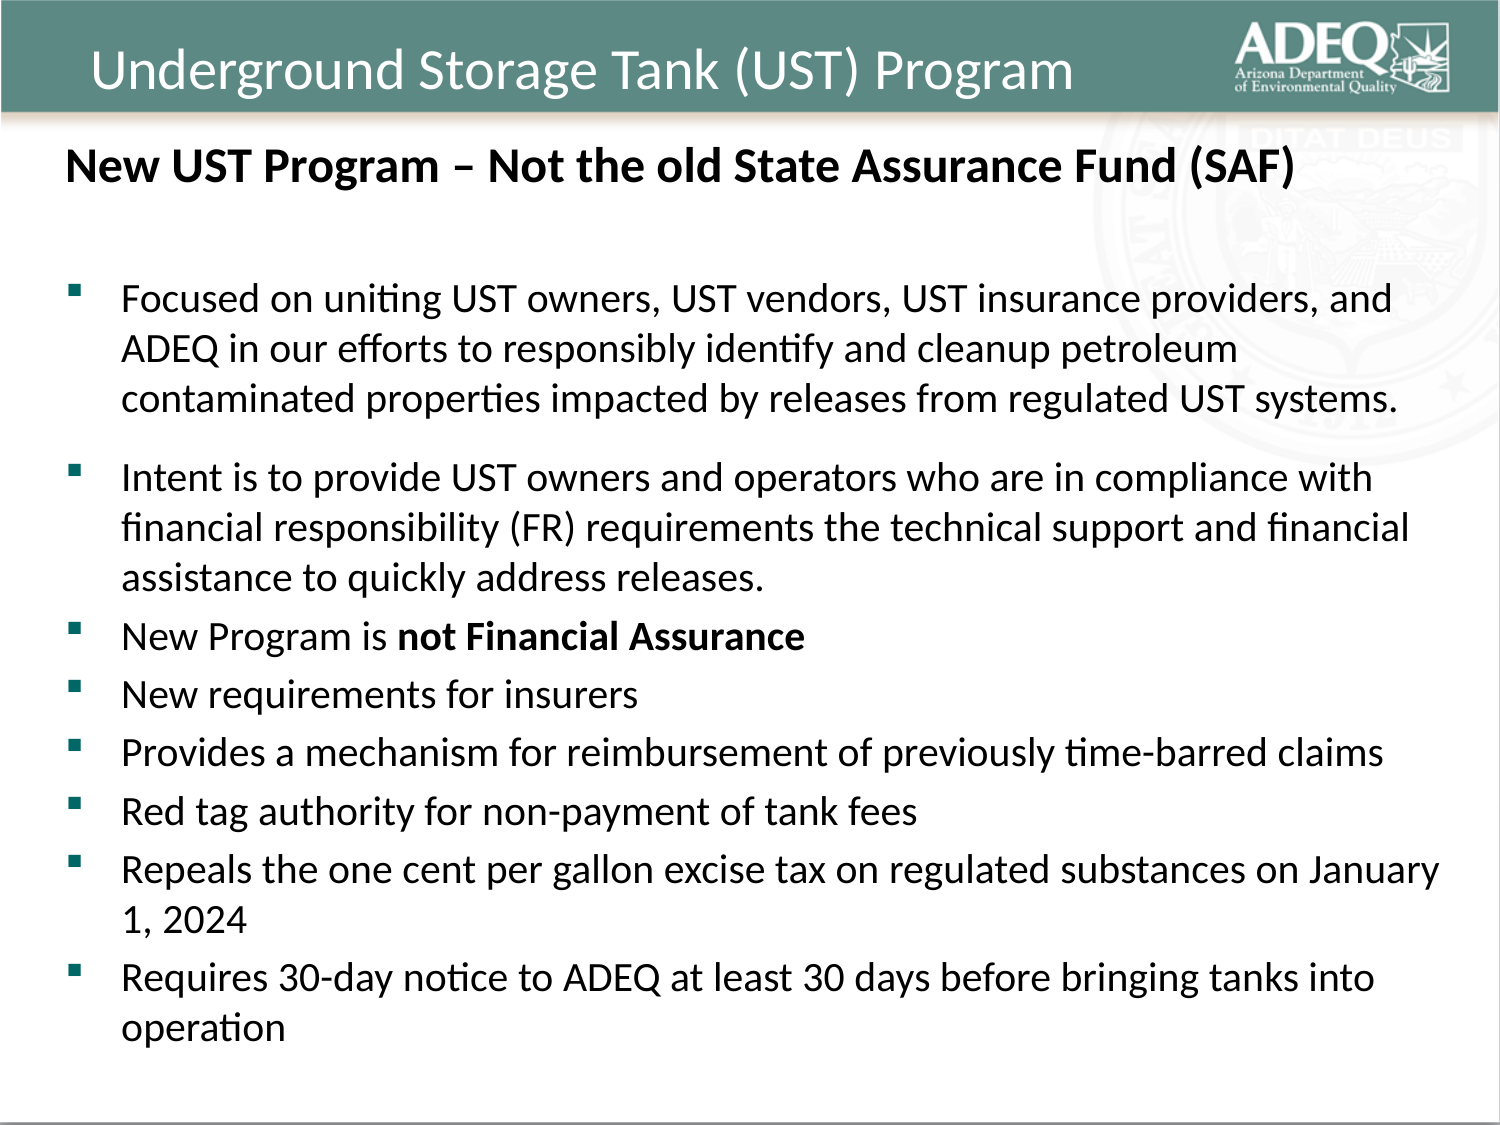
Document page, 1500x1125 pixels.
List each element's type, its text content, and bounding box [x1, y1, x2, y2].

title Underground Storage Tank (UST) Program [75, 32, 1225, 100]
picture [0, 0, 1500, 1125]
list New UST Program – Not the old State Assurance Fund (SAF) Focused on uniting UST owners, UST vendors, UST insurance providers, and ADEQ in our efforts to responsibly identify and cleanup petroleum contaminated properties impacted by releases from regulated UST systems. Intent is to provide UST owners and operators who are in compliance with financial responsibility (FR) requirements the technical support and financial assistance to quickly address releases. New Program is not Financial Assurance New requirements for insurers Provides a mechanism for reimbursement of previously time-barred claims Red tag authority for non-payment of tank fees Repeals the one cent per gallon excise tax on regulated substances on January 1, 2024 Requires 30-day notice to ADEQ at least 30 days before bringing tanks into operation [50, 125, 1463, 1100]
